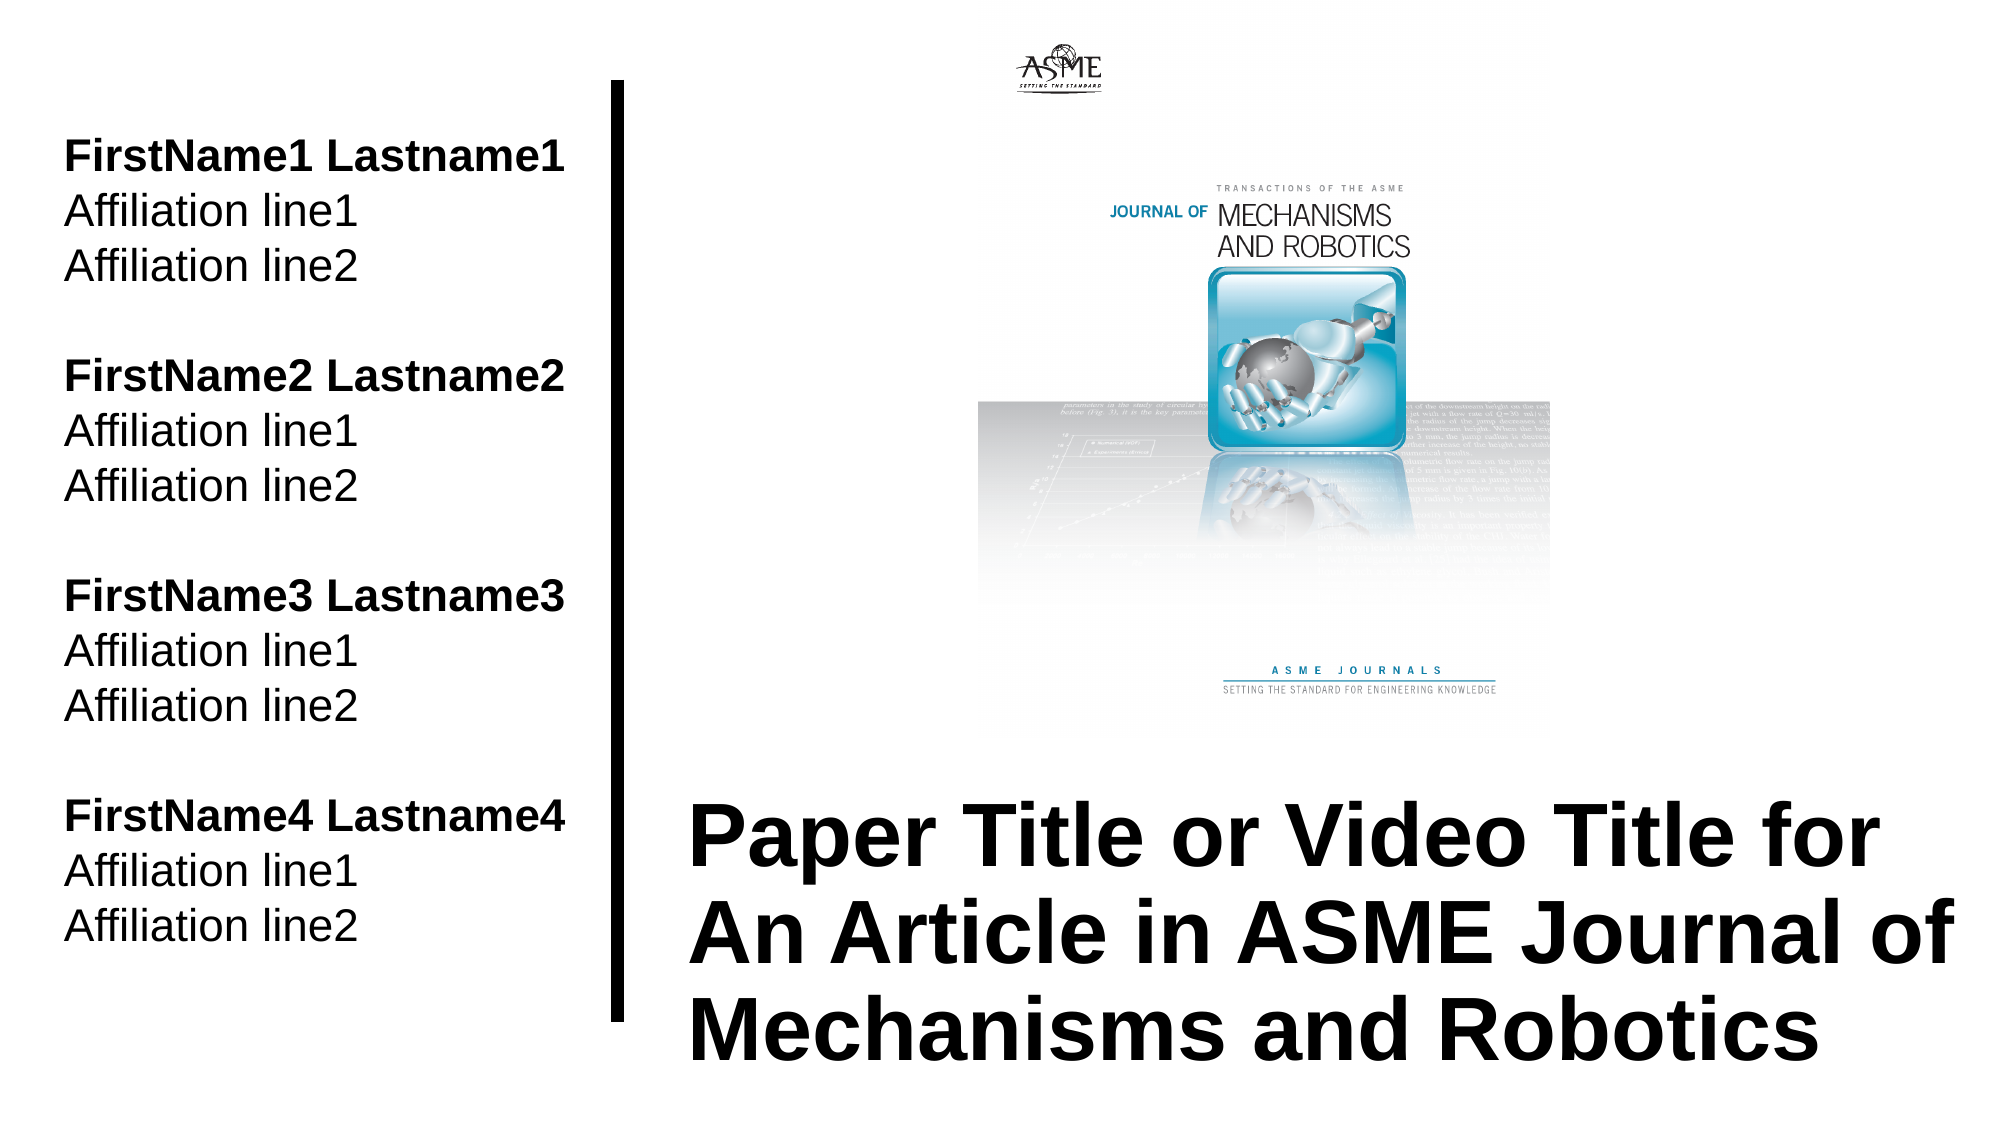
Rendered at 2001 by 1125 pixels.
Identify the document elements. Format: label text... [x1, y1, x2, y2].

title Paper Title or Video Title for An Article in ASME Journal of Mechanisms and Robotics [672, 767, 1972, 1088]
text_box FirstName1 Lastname1 Affiliation line1 Affiliation line2 FirstName2 Lastname2 Affiliation line1 Affiliation line2 FirstName3 Lastname3 Affiliation line1 Affiliation line2 FirstName4 Lastname4 Affiliation line1 Affiliation line2 [49, 118, 581, 1013]
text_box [978, 0, 1550, 738]
